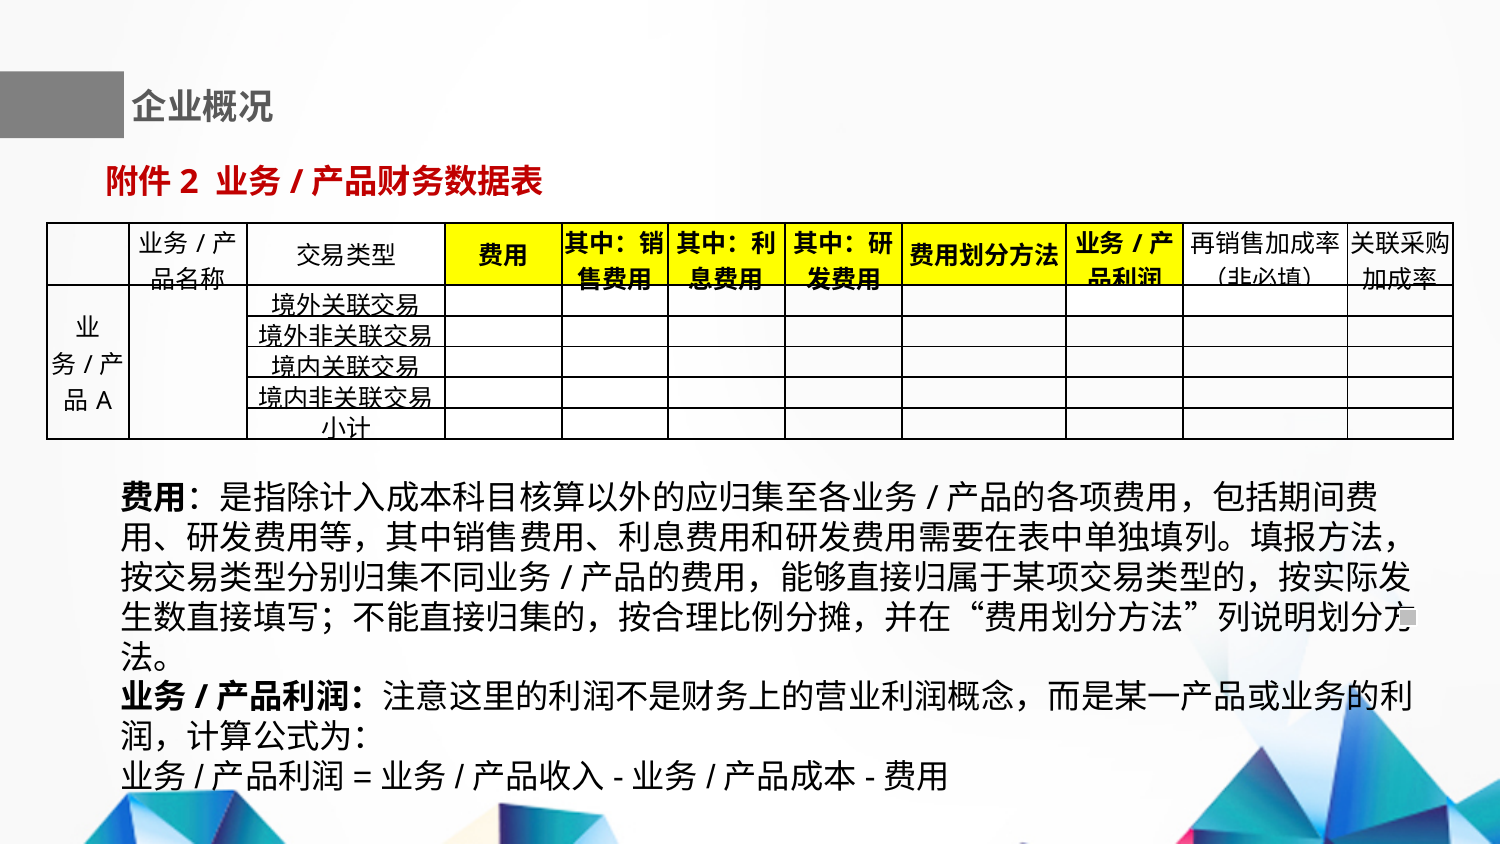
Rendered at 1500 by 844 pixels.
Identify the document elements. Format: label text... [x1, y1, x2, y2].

table_cell [903, 286, 1065, 315]
text_box 企业概况 [117, 70, 417, 141]
text_box 费用：是指除计入成本科目核算以外的应归集至各业务/产品的各项费用，包括期间费用、研发费用等，其中销售费用、利息费用和研发费用需要在表中单独填列。填报方法，按交易类型分别归集不同业务/产品的费用，能够直接归属于某项交易类型的，按实际发生数直接填写；不能直接归集的，按合理比例分摊，并在“费用划分方法”列说明划分方法。 业务/产品利润：注意这里的利润不是财务上的营业利润概念，而是某一产品或业务的利润，计算公式为： 业务/产品利润=业务/产品收入-业务/产品成本-费用 [105, 468, 1442, 803]
table_header 其中：研发费用 [786, 224, 901, 284]
table_cell [1067, 317, 1182, 346]
table_cell [1184, 347, 1347, 376]
table_header [48, 224, 128, 284]
table_cell [669, 317, 784, 346]
table_cell [1067, 378, 1182, 407]
table_header 其中：利息费用 [669, 224, 784, 284]
table_cell 境内关联交易 [248, 347, 444, 376]
table_cell [786, 409, 901, 438]
table_cell [1184, 286, 1347, 315]
table_cell [903, 347, 1065, 376]
table_cell [1348, 409, 1452, 438]
table_cell 境内非关联交易 [248, 378, 444, 407]
table_cell [1067, 409, 1182, 438]
table_cell [1348, 347, 1452, 376]
table_header 关联采购加成率 [1348, 224, 1452, 284]
table_cell [446, 317, 561, 346]
table_cell [1067, 347, 1182, 376]
table_cell [563, 347, 667, 376]
table_cell [1348, 317, 1452, 346]
table_cell [786, 317, 901, 346]
table_cell [903, 378, 1065, 407]
table_cell [130, 286, 246, 438]
table_cell [786, 378, 901, 407]
table_header 业务/产品名称 [130, 224, 246, 284]
table_cell [669, 378, 784, 407]
table_header 其中：销售费用 [563, 224, 667, 284]
picture [0, 0, 1500, 844]
table_cell 境外非关联交易 [248, 317, 444, 346]
table_cell [446, 347, 561, 376]
table_cell [669, 286, 784, 315]
table_cell 业务/产品A [48, 286, 128, 438]
table_cell [903, 409, 1065, 438]
table_cell [903, 317, 1065, 346]
table_header 费用划分方法 [903, 224, 1065, 284]
table_cell [786, 286, 901, 315]
text_box [1399, 608, 1418, 627]
table_cell [1067, 286, 1182, 315]
table_cell [669, 347, 784, 376]
table_cell 境外关联交易 [248, 286, 444, 315]
table_cell [1348, 286, 1452, 315]
table_header 业务/产品利润 [1067, 224, 1182, 284]
table_cell [1348, 378, 1452, 407]
table_cell [446, 409, 561, 438]
table_cell [563, 409, 667, 438]
table_cell [446, 378, 561, 407]
table_cell [1184, 317, 1347, 346]
table_cell [446, 286, 561, 315]
table_header 交易类型 [248, 224, 444, 284]
text_box 附件2 业务/产品财务数据表 [23, 141, 1137, 208]
table_cell [786, 347, 901, 376]
table_cell [669, 409, 784, 438]
table_cell [563, 378, 667, 407]
table_cell [1184, 409, 1347, 438]
table_cell [563, 317, 667, 346]
table_cell 小计 [248, 409, 444, 438]
table_header 费用 [446, 224, 561, 284]
table_cell [1184, 378, 1347, 407]
table_header 再销售加成率（非必填） [1184, 224, 1347, 284]
table_cell [563, 286, 667, 315]
